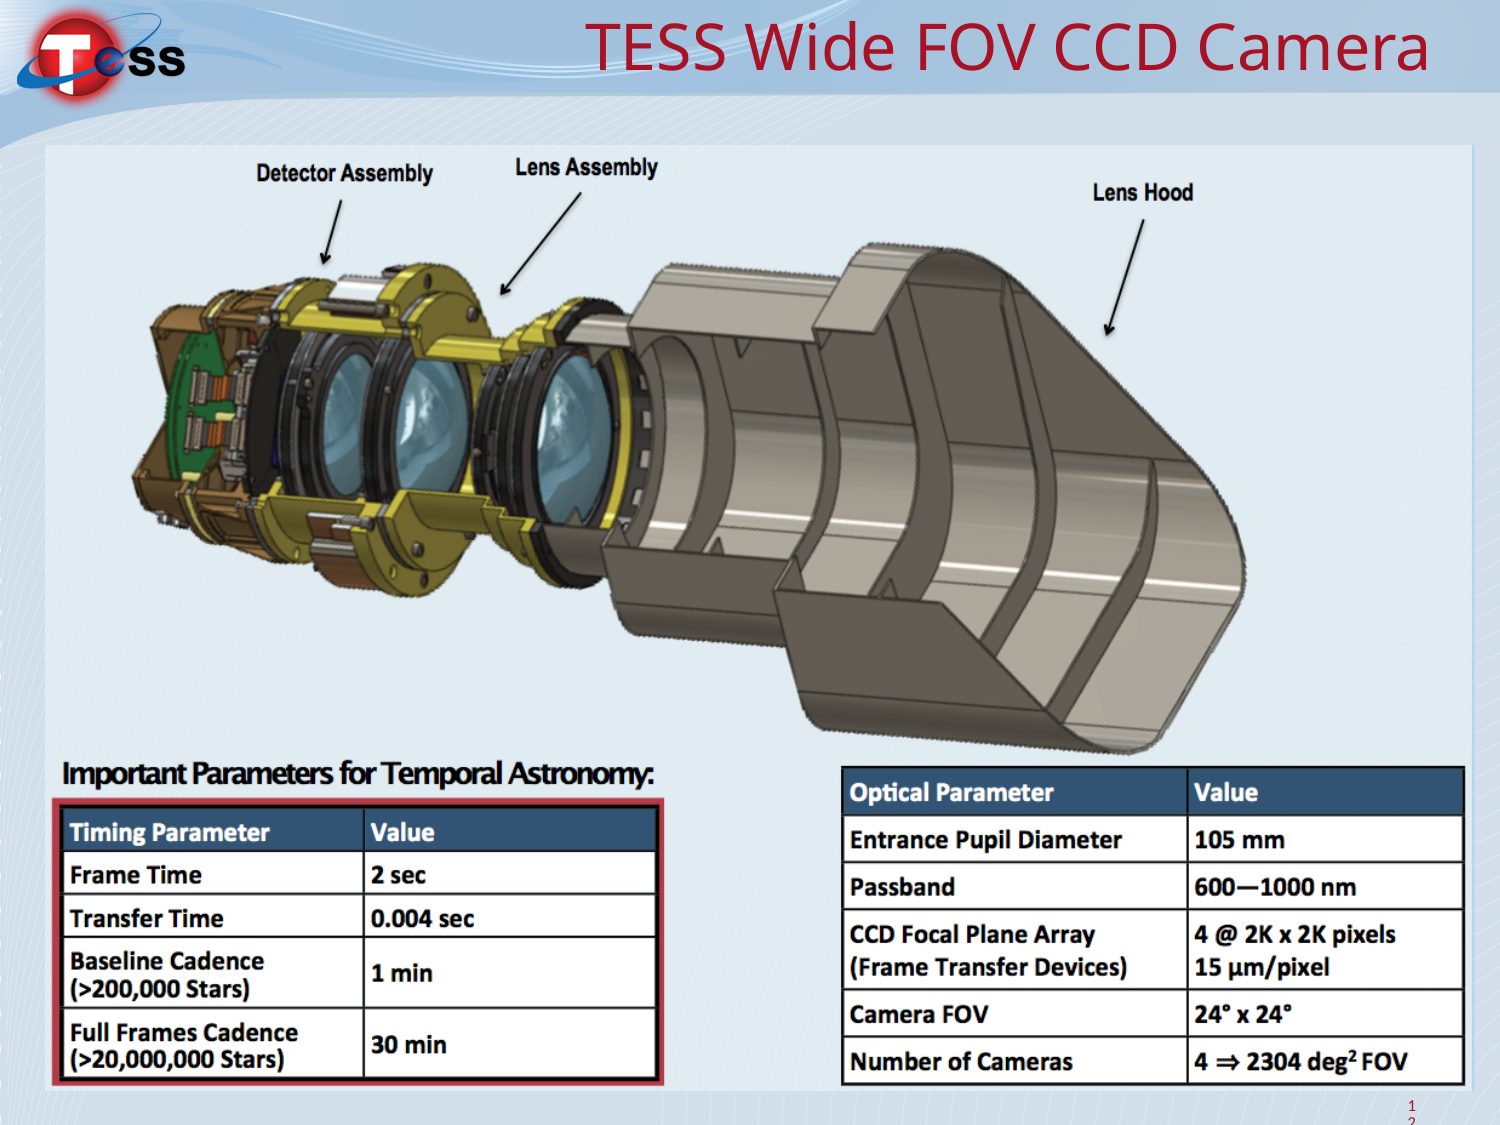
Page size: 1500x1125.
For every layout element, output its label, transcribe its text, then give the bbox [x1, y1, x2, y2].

picture [0, 0, 1500, 1125]
text_box 4 [1396, 1097, 1425, 1120]
text_box TESS Wide FOV CCD Camera [226, 0, 1437, 90]
